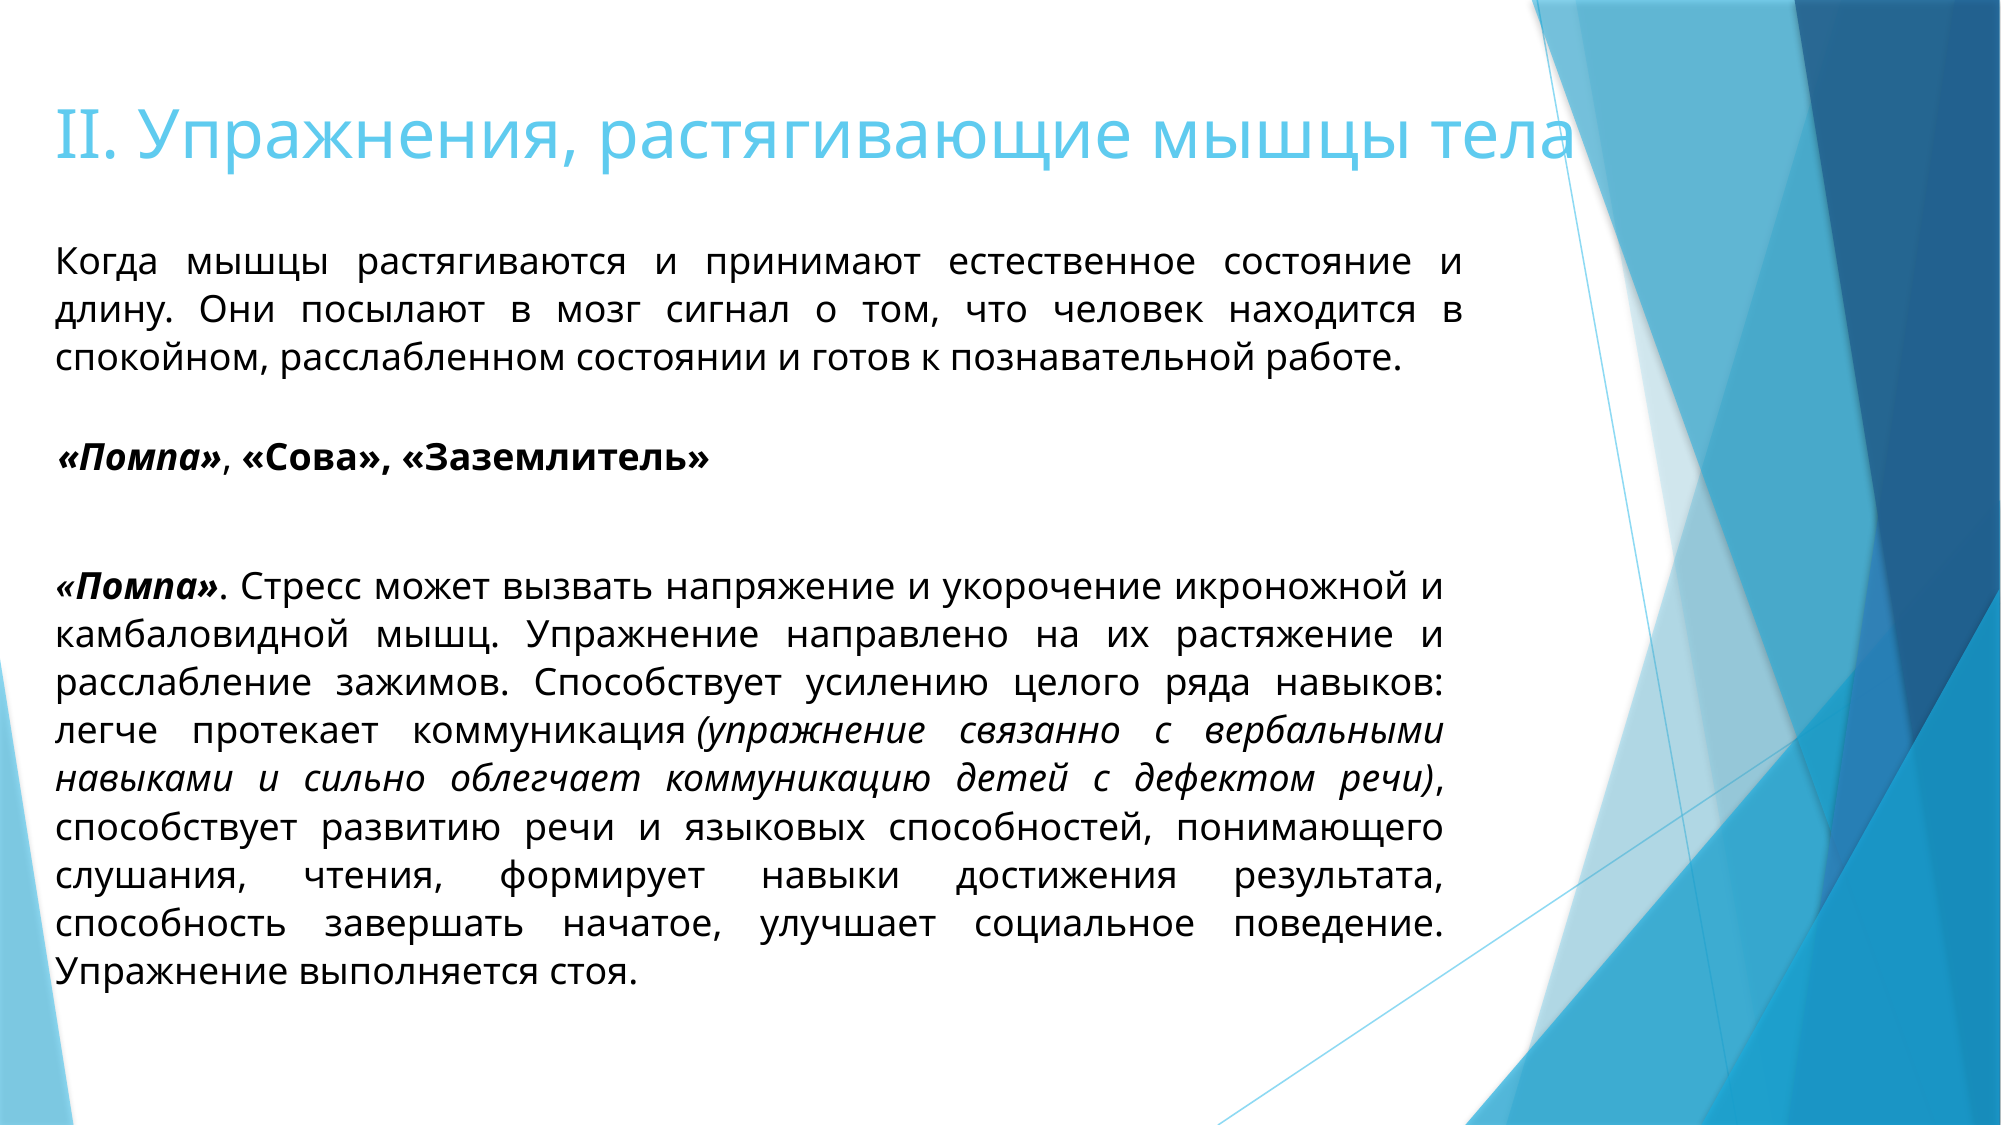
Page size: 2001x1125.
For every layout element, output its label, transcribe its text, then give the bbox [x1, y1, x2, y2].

text_box «Помпа», «Сова», «Заземлитель» [43, 425, 726, 486]
text_box Когда мышцы растягиваются и принимают естественное состояние и длину. Они посылают в мозг сигнал о том, что человек находится в спокойном, расслабленном состоянии и готов к познавательной работе. [40, 226, 1479, 386]
text_box «Помпа». Стресс может вызвать напряжение и укорочение икроножной и камбаловидной мышц. Упражнение направлено на их растяжение и расслабление зажимов. Способствует усилению целого ряда навыков: легче протекает коммуникация (упражнение связанно с вербальными навыками и сильно облегчает коммуникацию детей с дефектом речи), способствует развитию речи и языковых способностей, понимающего слушания, чтения, формирует навыки достижения результата, способность завершать начатое, улучшает социальное поведение. Упражнение выполняется стоя. [40, 551, 1460, 1000]
title II. Упражнения, растягивающие мышцы тела [40, 83, 1641, 188]
